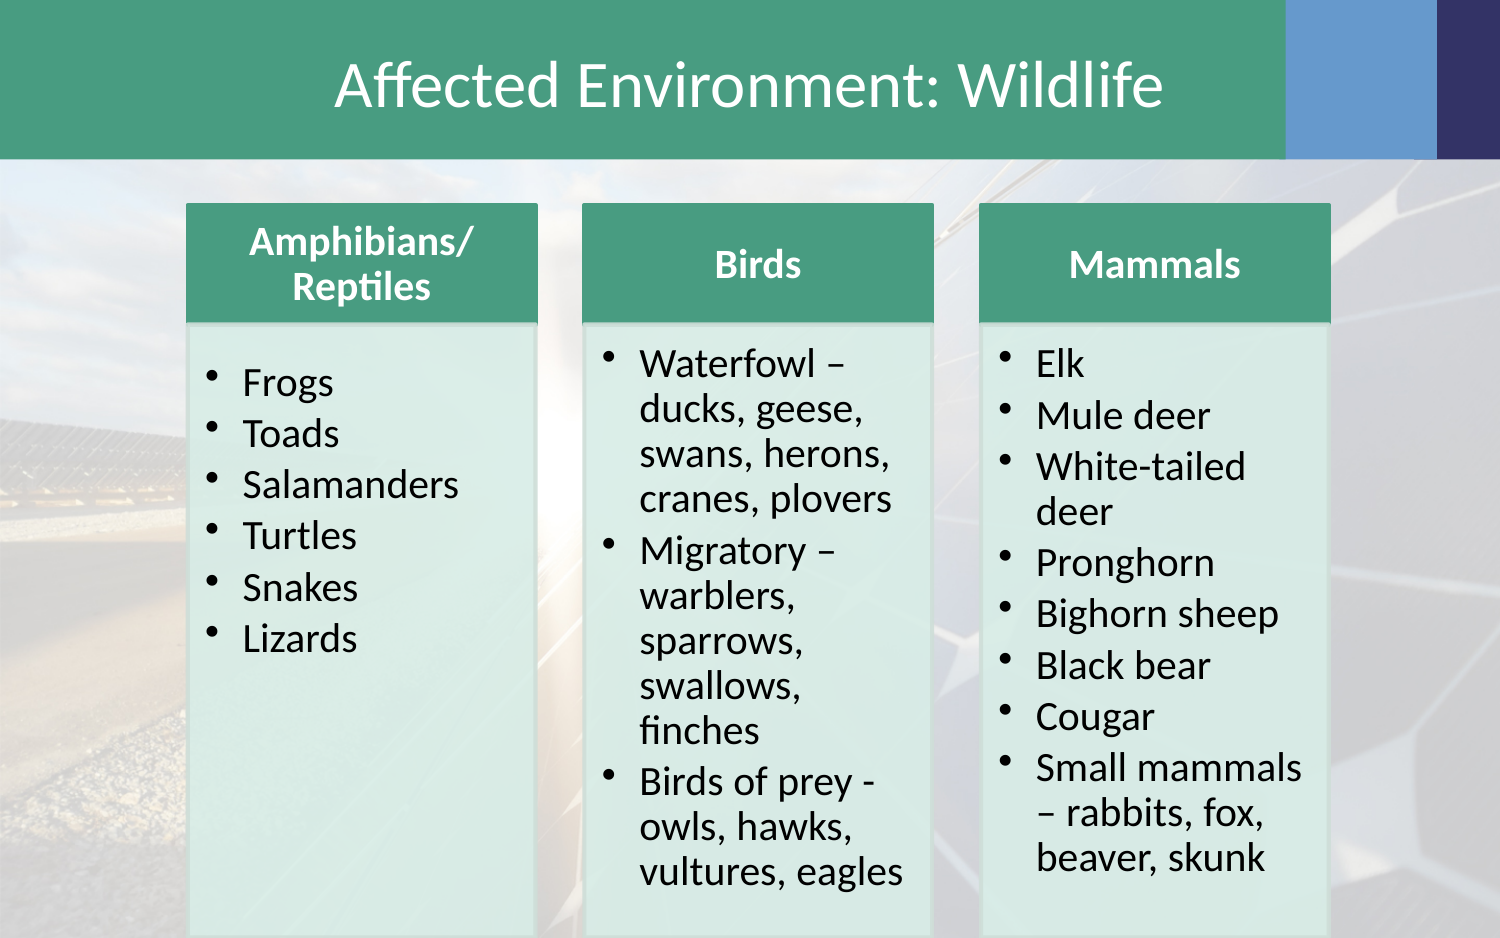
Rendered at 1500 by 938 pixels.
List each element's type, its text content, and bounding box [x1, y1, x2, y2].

title Affected Environment: Wildlife [75, 18, 1425, 144]
picture [0, 160, 1500, 938]
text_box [187, 204, 1330, 938]
